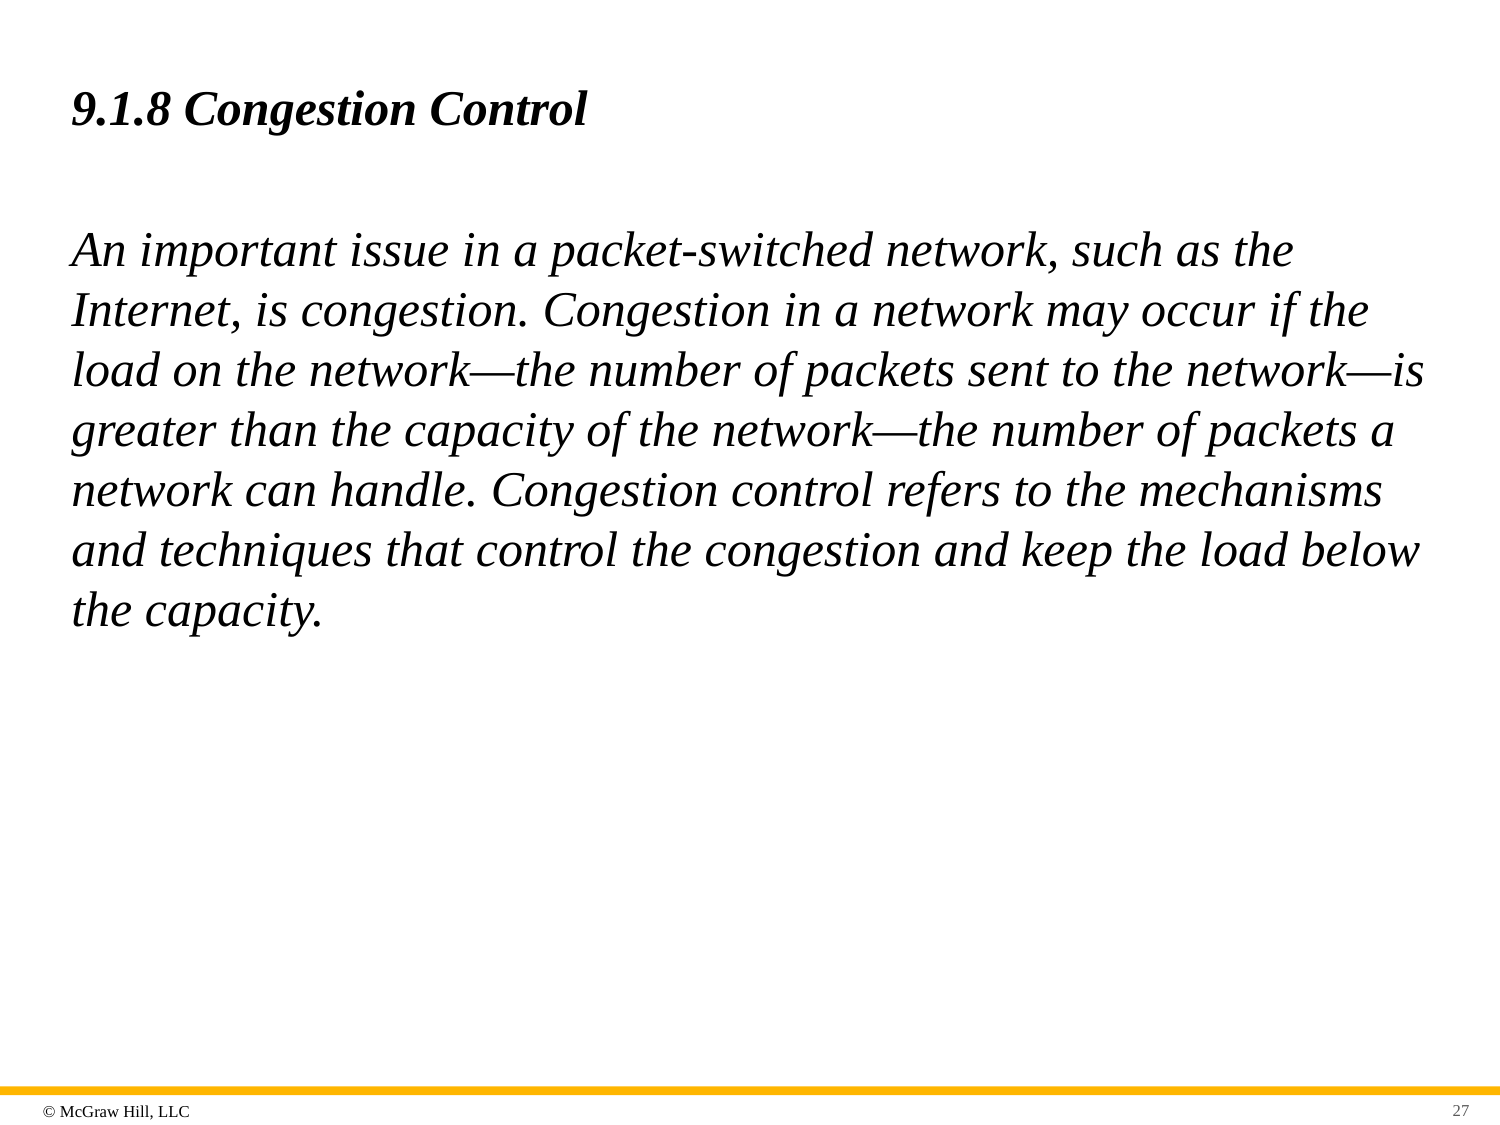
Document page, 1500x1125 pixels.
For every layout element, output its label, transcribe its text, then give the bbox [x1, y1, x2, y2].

slide_number 27 [1418, 1096, 1477, 1123]
list An important issue in a packet-switched network, such as the Internet, is congestion. Congestion in a network may occur if the load on the network—the number of packets sent to the network—is greater than the capacity of the network—the number of packets a network can handle. Congestion control refers to the mechanisms and techniques that control the congestion and keep the load below the capacity. [56, 209, 1444, 1026]
title 9.1.8 Congestion Control [56, 50, 1444, 162]
